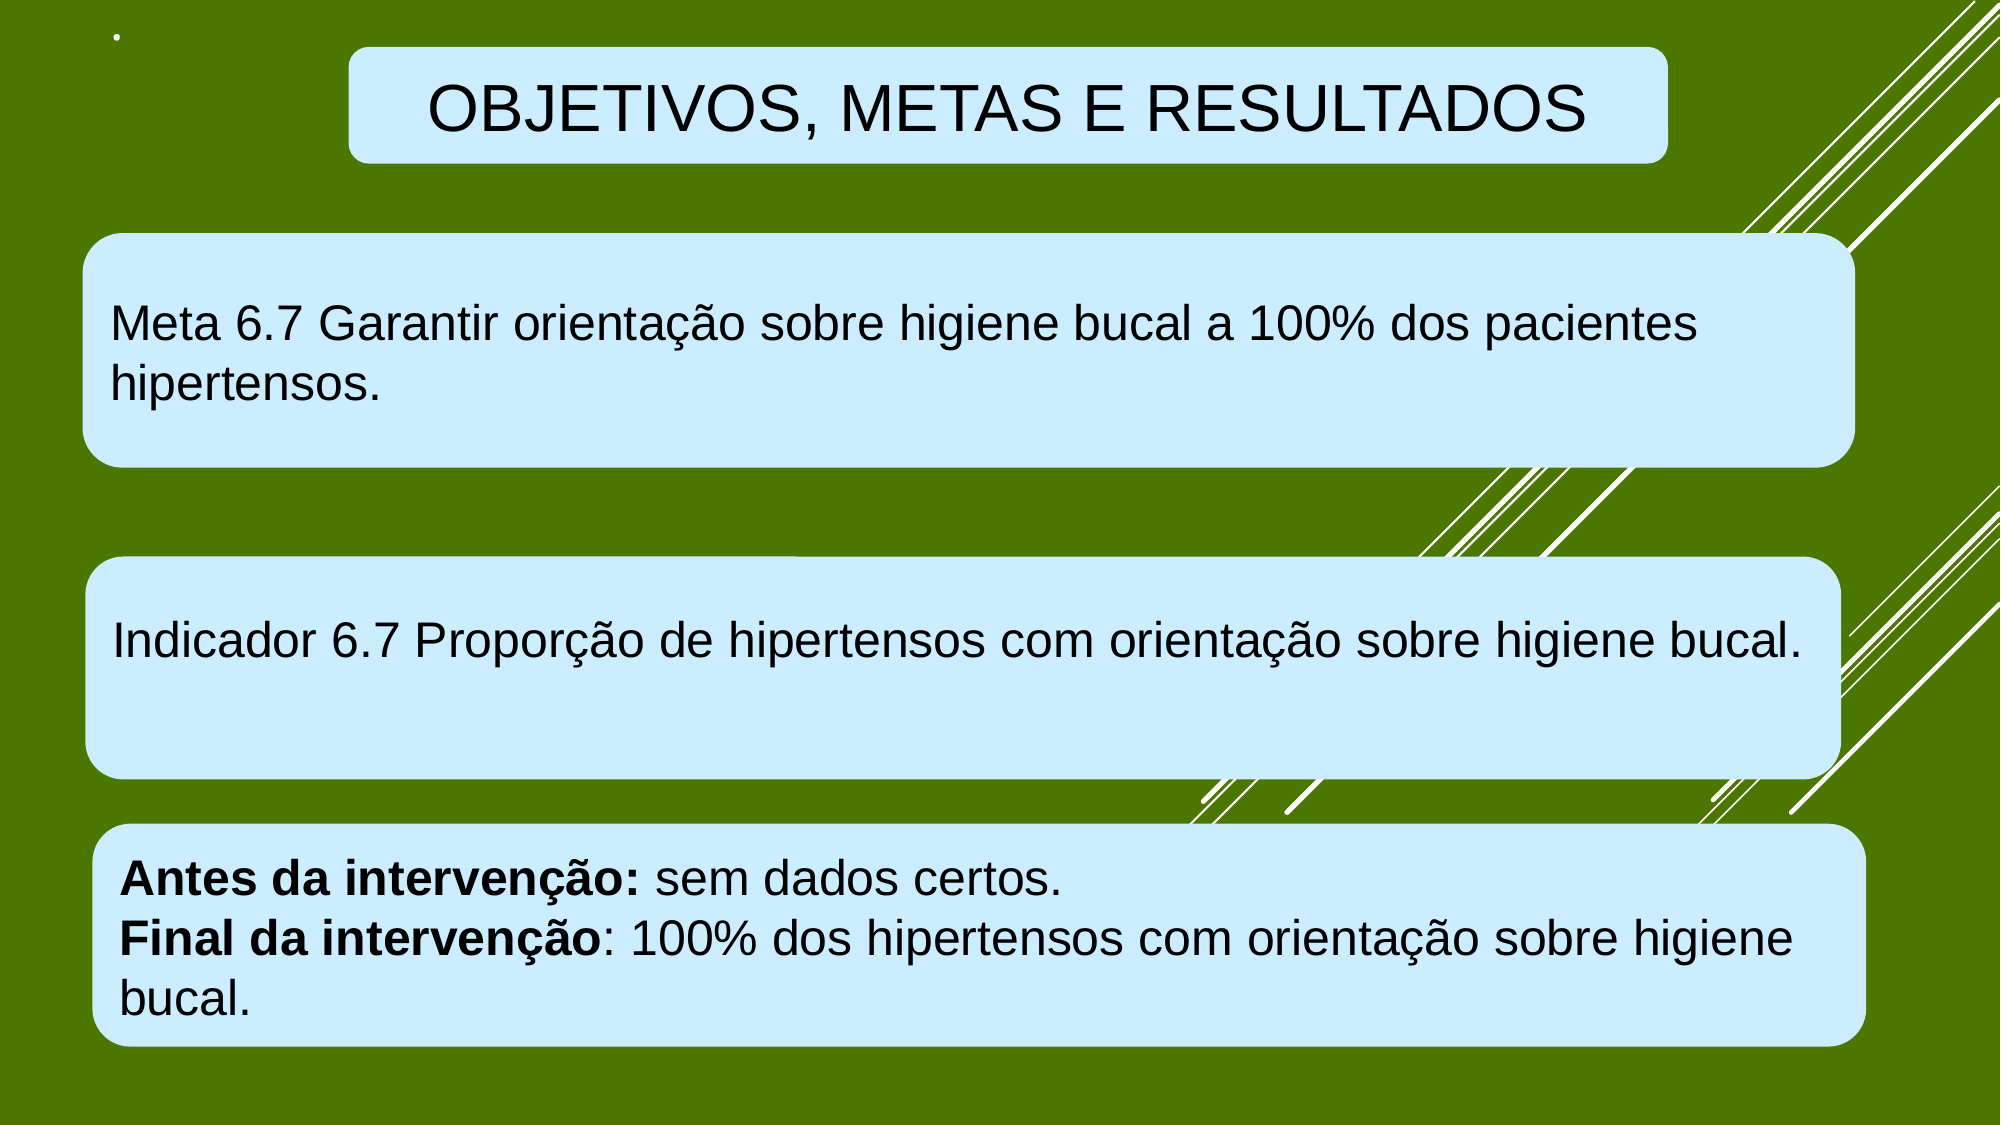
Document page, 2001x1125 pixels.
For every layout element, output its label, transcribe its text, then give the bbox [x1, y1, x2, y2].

text_box Indicador 6.7 Proporção de hipertensos com orientação sobre higiene bucal. [85, 556, 1842, 780]
text_box . Meta 6.7 Garantir orientação sobre higiene bucal a 100% dos pacientes hipertensos. [82, 233, 1856, 468]
text_box Antes da intervenção: sem dados certos. Final da intervenção: 100% dos hipertensos com orientação sobre higiene bucal. [92, 823, 1867, 1047]
text_box OBJETIVOS, METAS E RESULTADOS [348, 46, 1669, 164]
